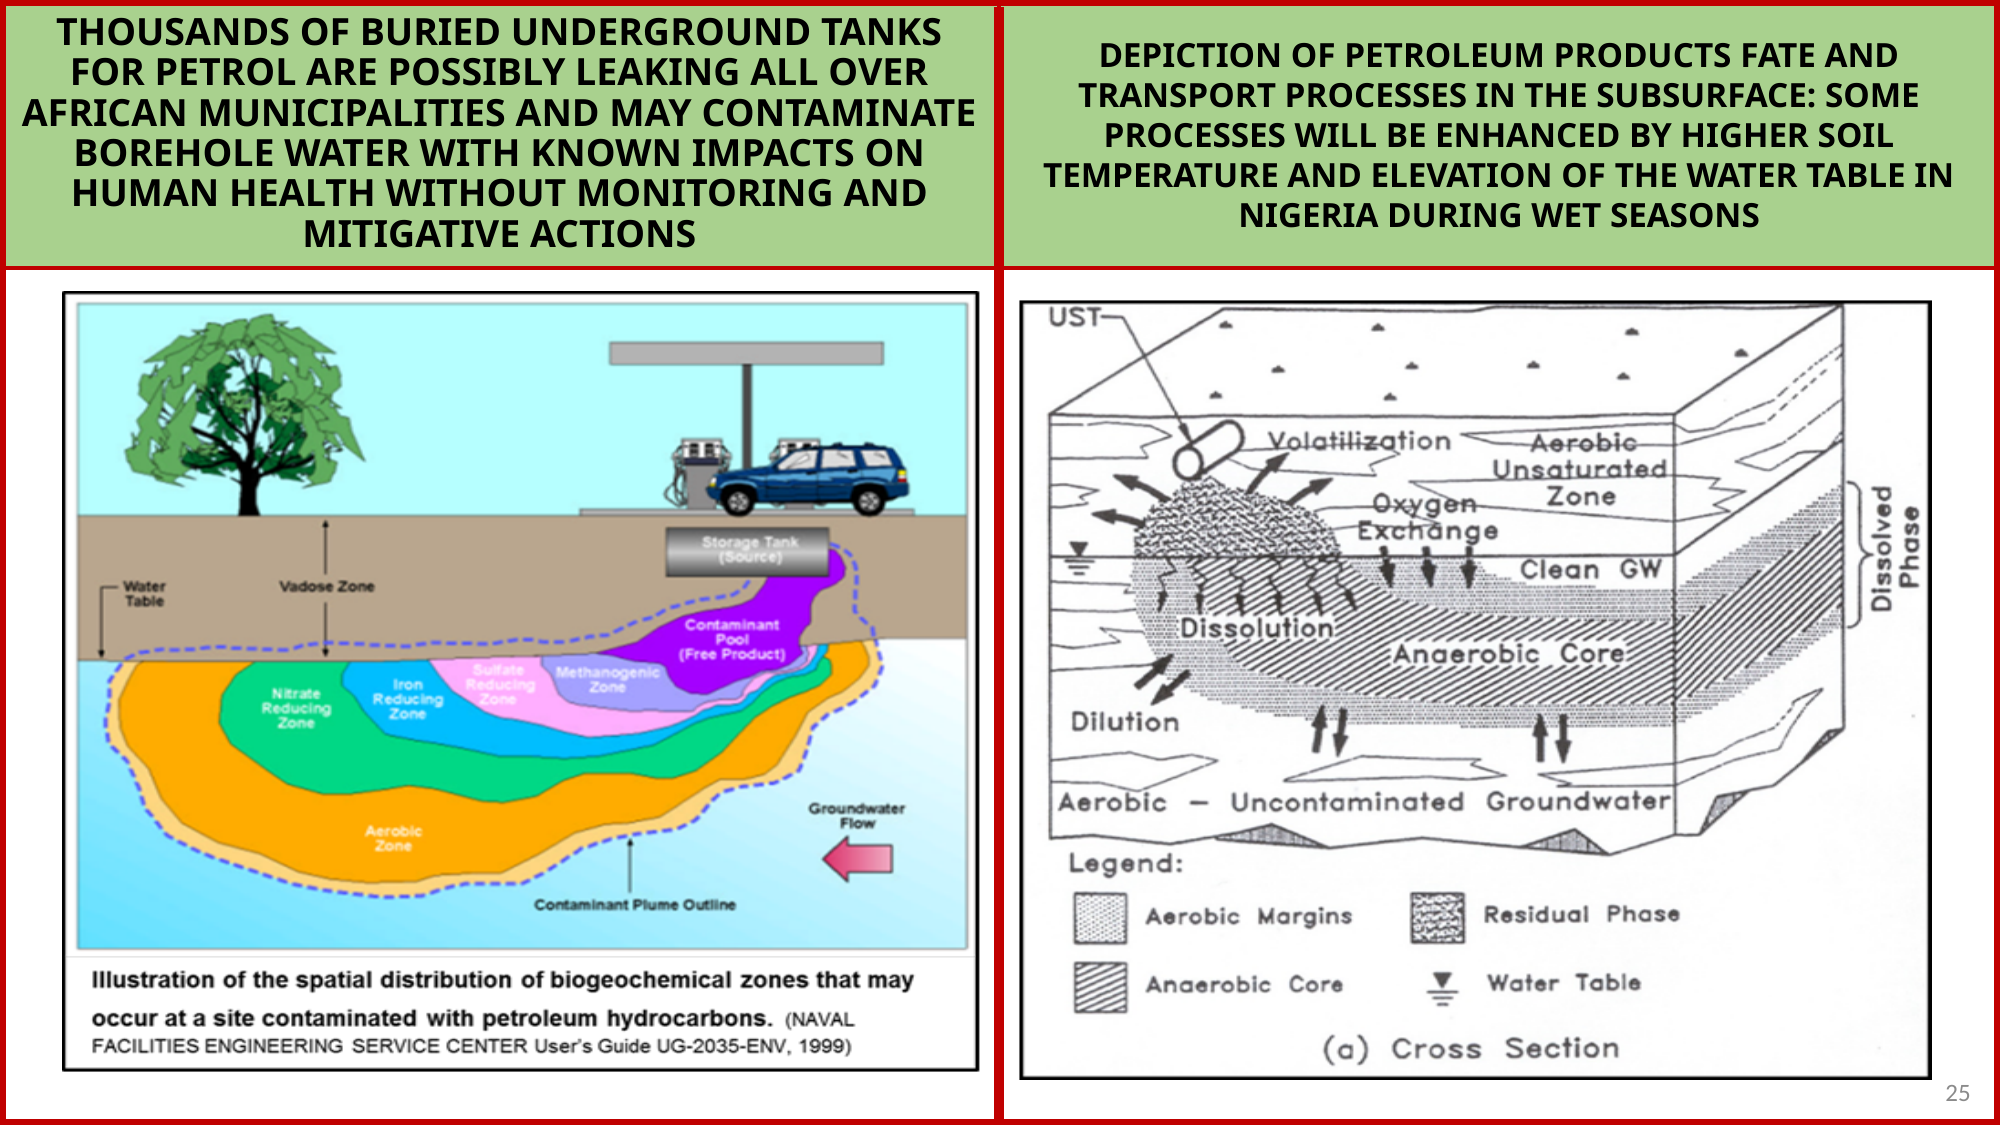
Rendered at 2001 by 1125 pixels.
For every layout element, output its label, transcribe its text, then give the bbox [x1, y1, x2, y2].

text_box 25 [1535, 1061, 1986, 1122]
picture [62, 291, 1933, 1080]
text_box [0, 0, 2000, 1125]
